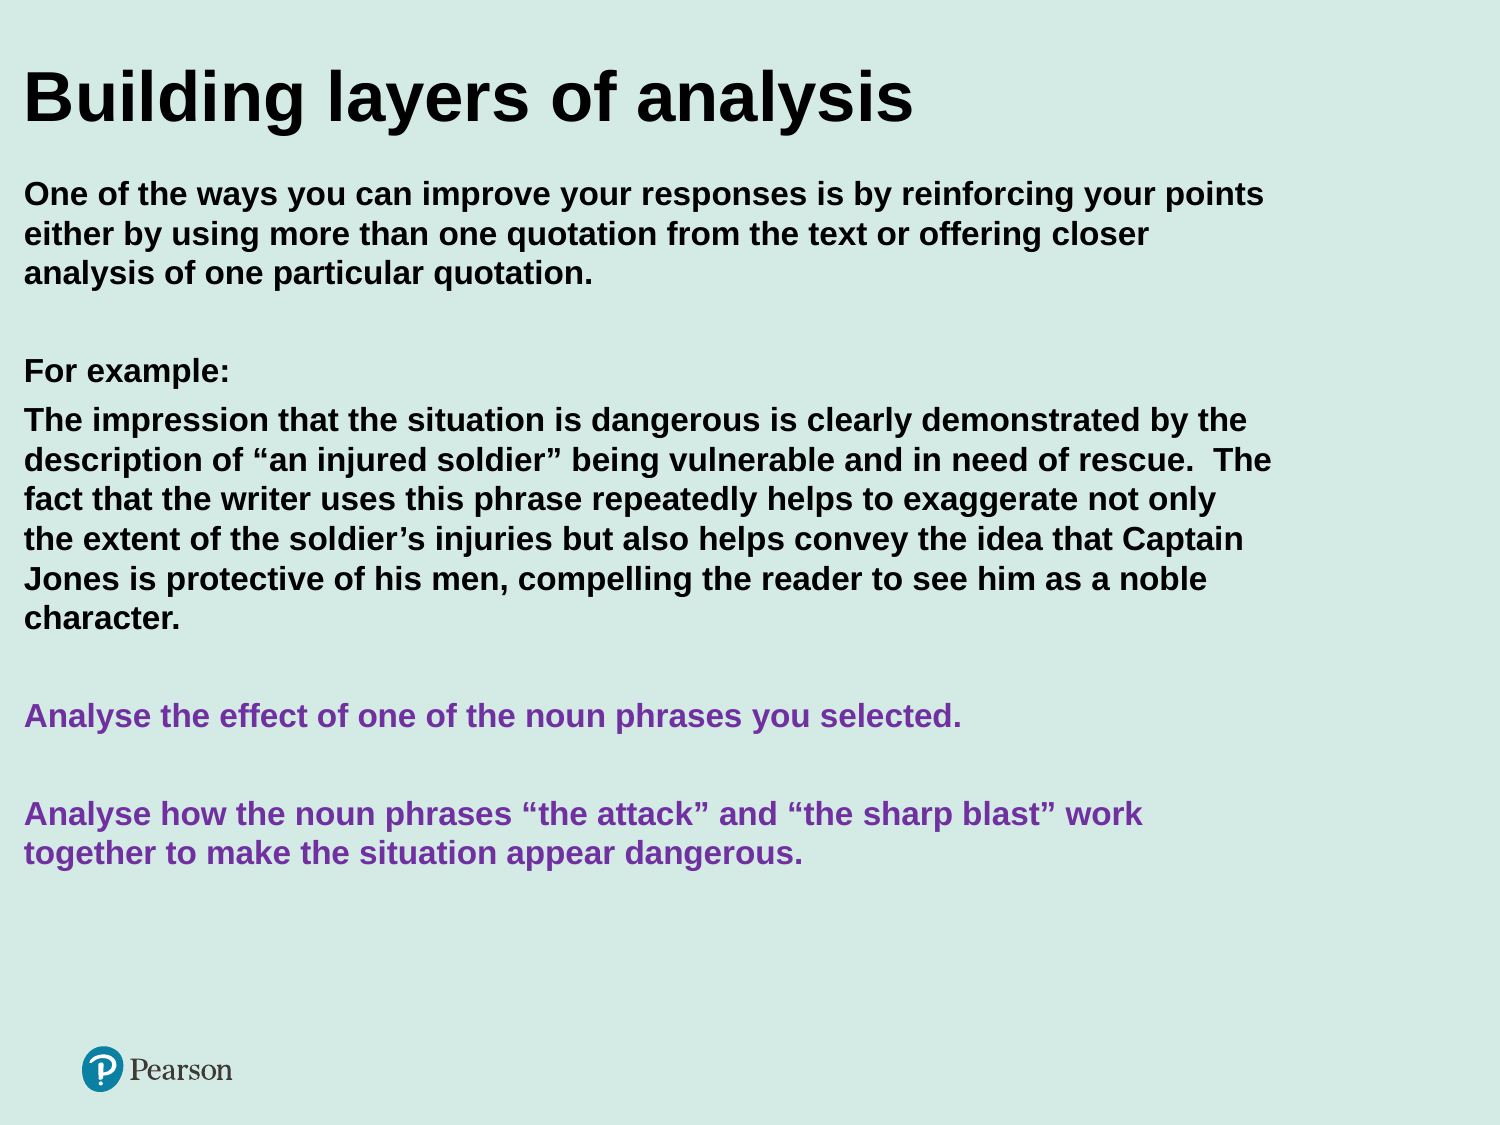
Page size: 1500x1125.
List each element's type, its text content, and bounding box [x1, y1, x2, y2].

list One of the ways you can improve your responses is by reinforcing your points either by using more than one quotation from the text or offering closer analysis of one particular quotation. For example: The impression that the situation is dangerous is clearly demonstrated by the description of “an injured soldier” being vulnerable and in need of rescue. The fact that the writer uses this phrase repeatedly helps to exaggerate not only the extent of the soldier’s injuries but also helps convey the idea that Captain Jones is protective of his men, compelling the reader to see him as a noble character. Analyse the effect of one of the noun phrases you selected. Analyse how the noun phrases “the attack” and “the sharp blast” work together to make the situation appear dangerous. [24, 172, 1278, 985]
title Building layers of analysis [24, 51, 1454, 193]
